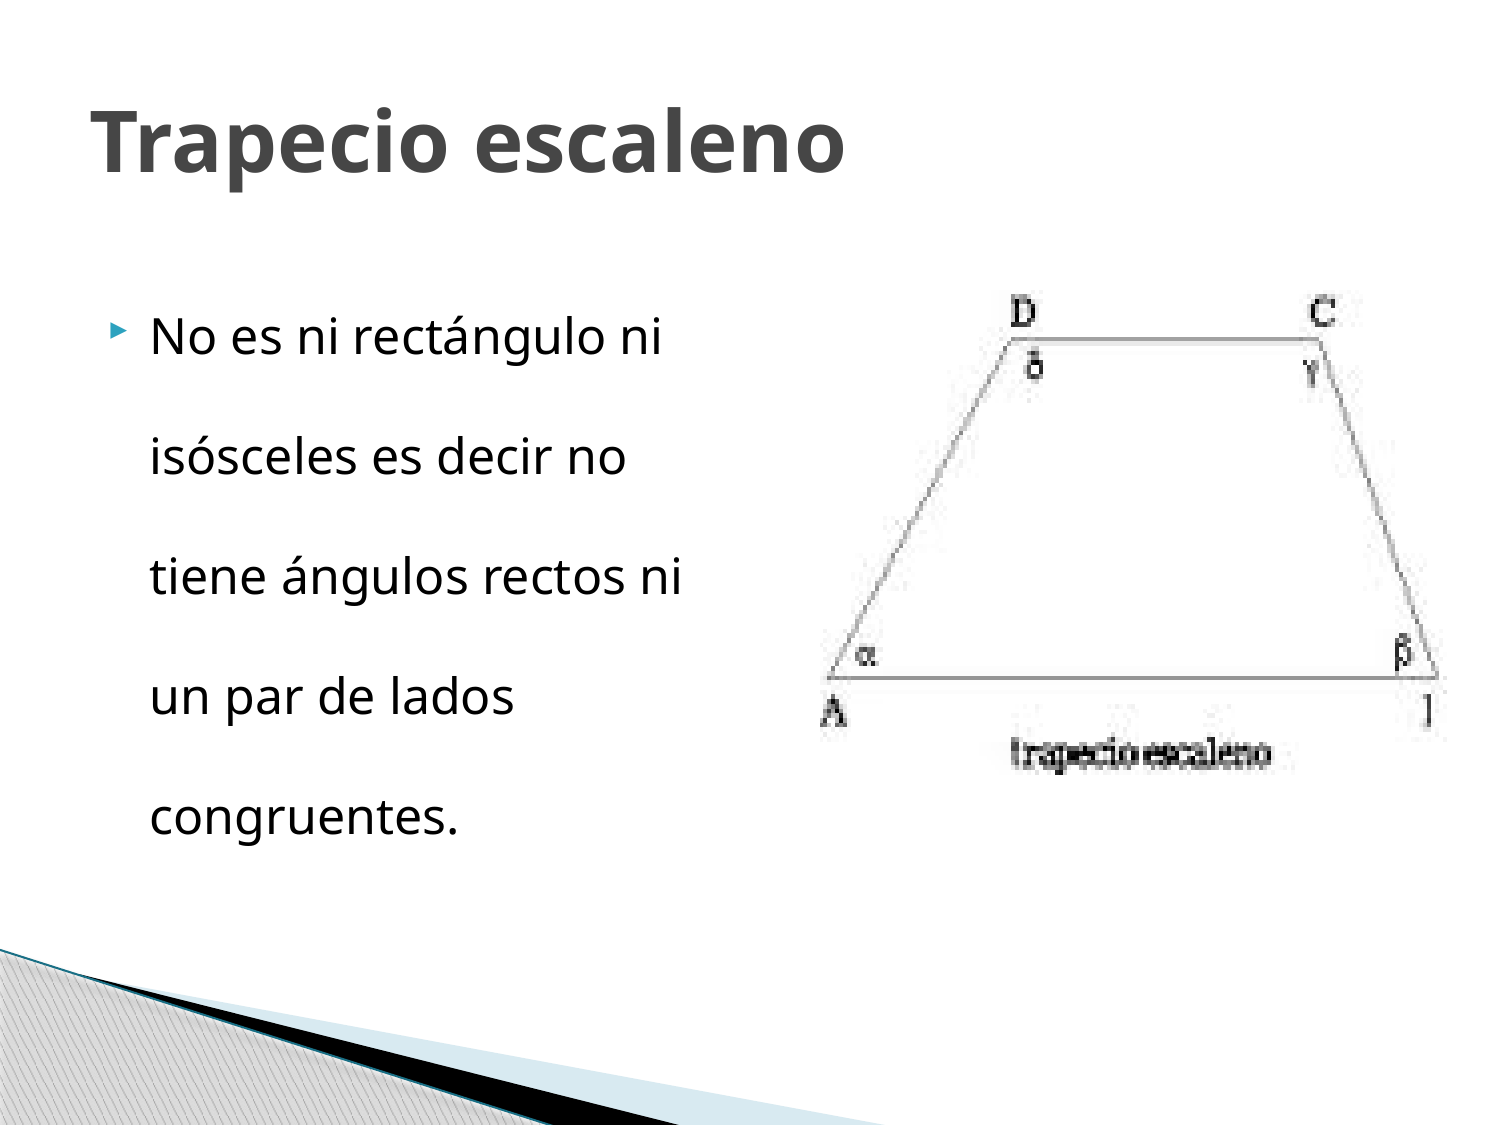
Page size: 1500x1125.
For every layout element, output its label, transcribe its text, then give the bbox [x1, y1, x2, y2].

list No es ni rectángulo ni isósceles es decir no tiene ángulos rectos ni un par de lados congruentes. [75, 236, 738, 884]
title Trapecio escaleno [75, 44, 1425, 233]
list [820, 290, 1448, 776]
